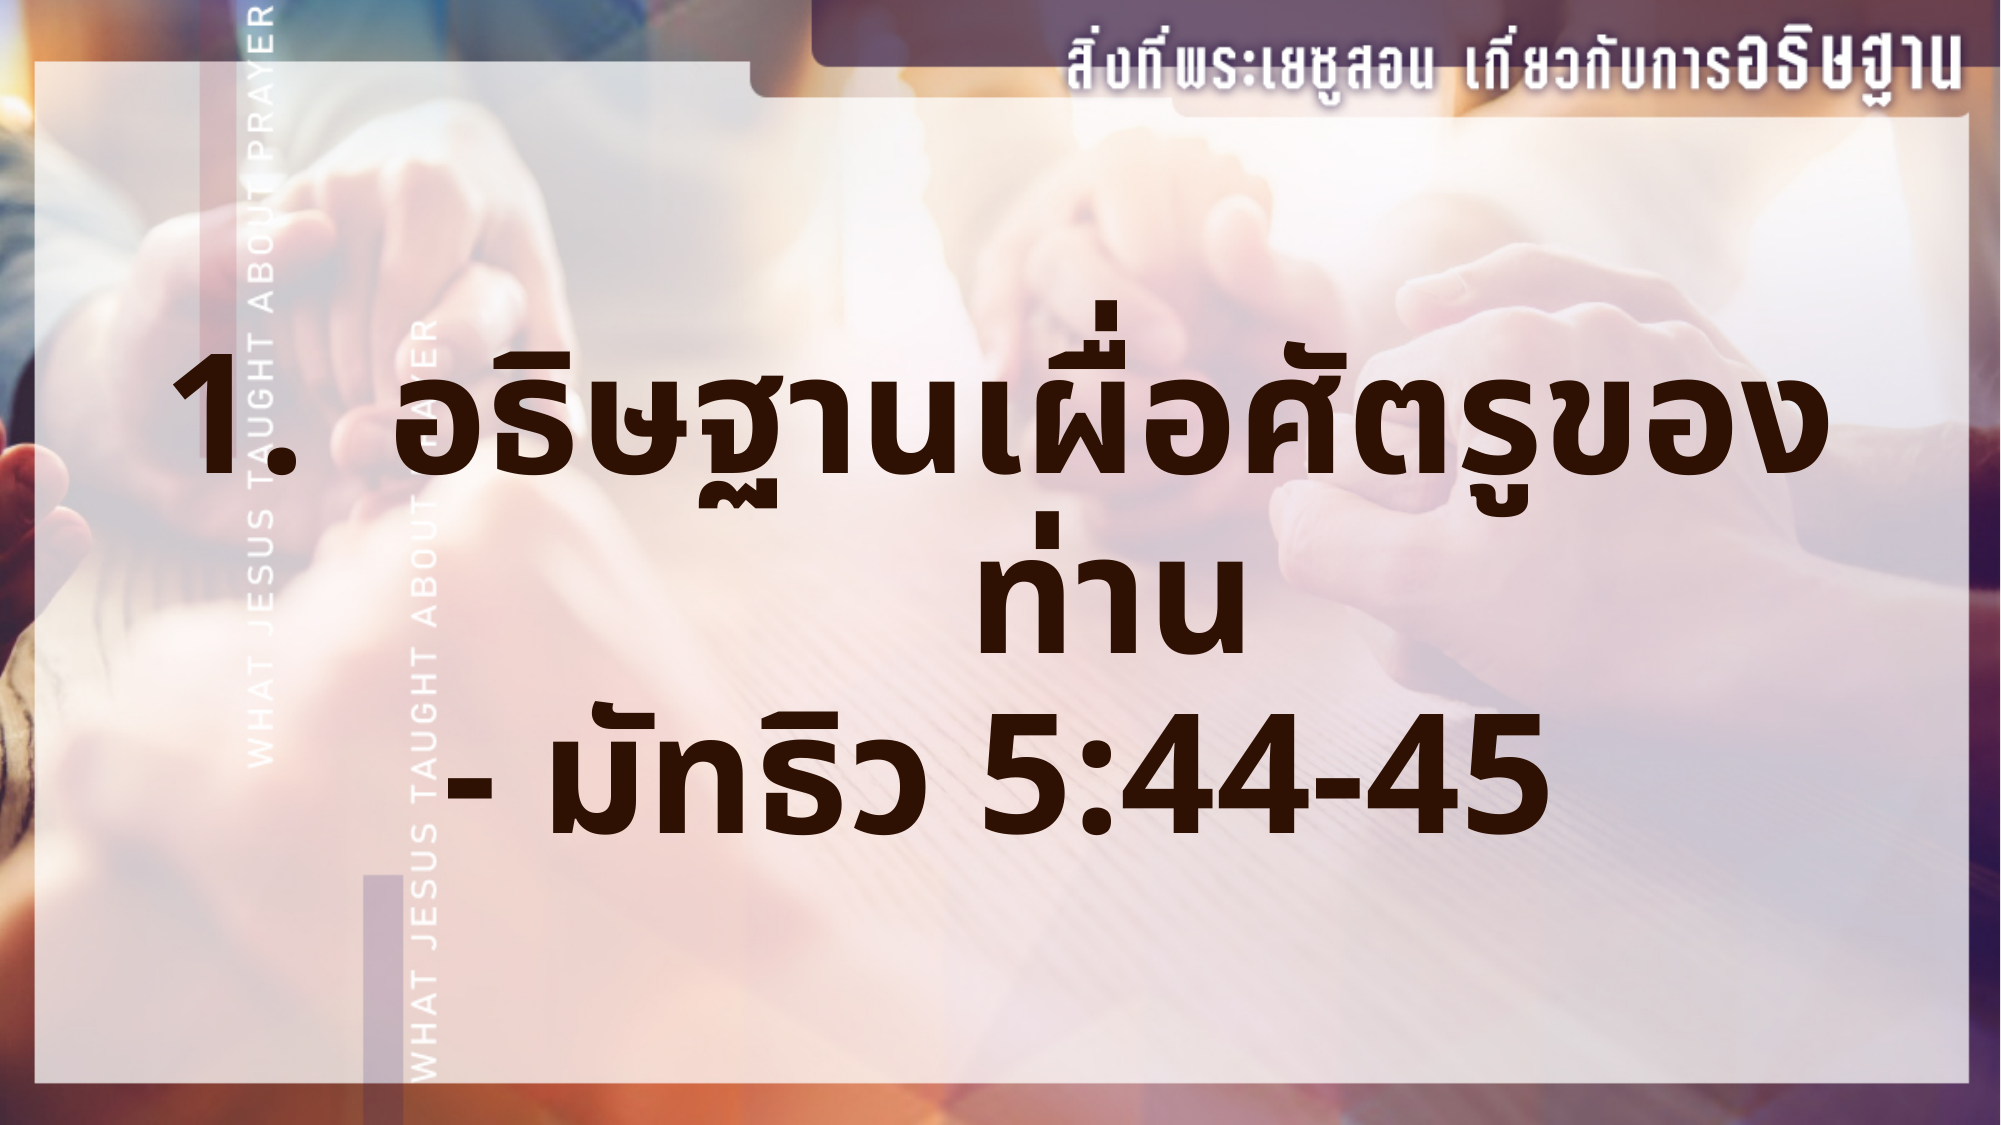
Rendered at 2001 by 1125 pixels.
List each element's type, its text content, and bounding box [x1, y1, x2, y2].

picture [0, 0, 2001, 1125]
text_box อธิษฐานเผื่อศัตรูของท่าน - มัทธิว 5:44-45 [63, 321, 1937, 877]
